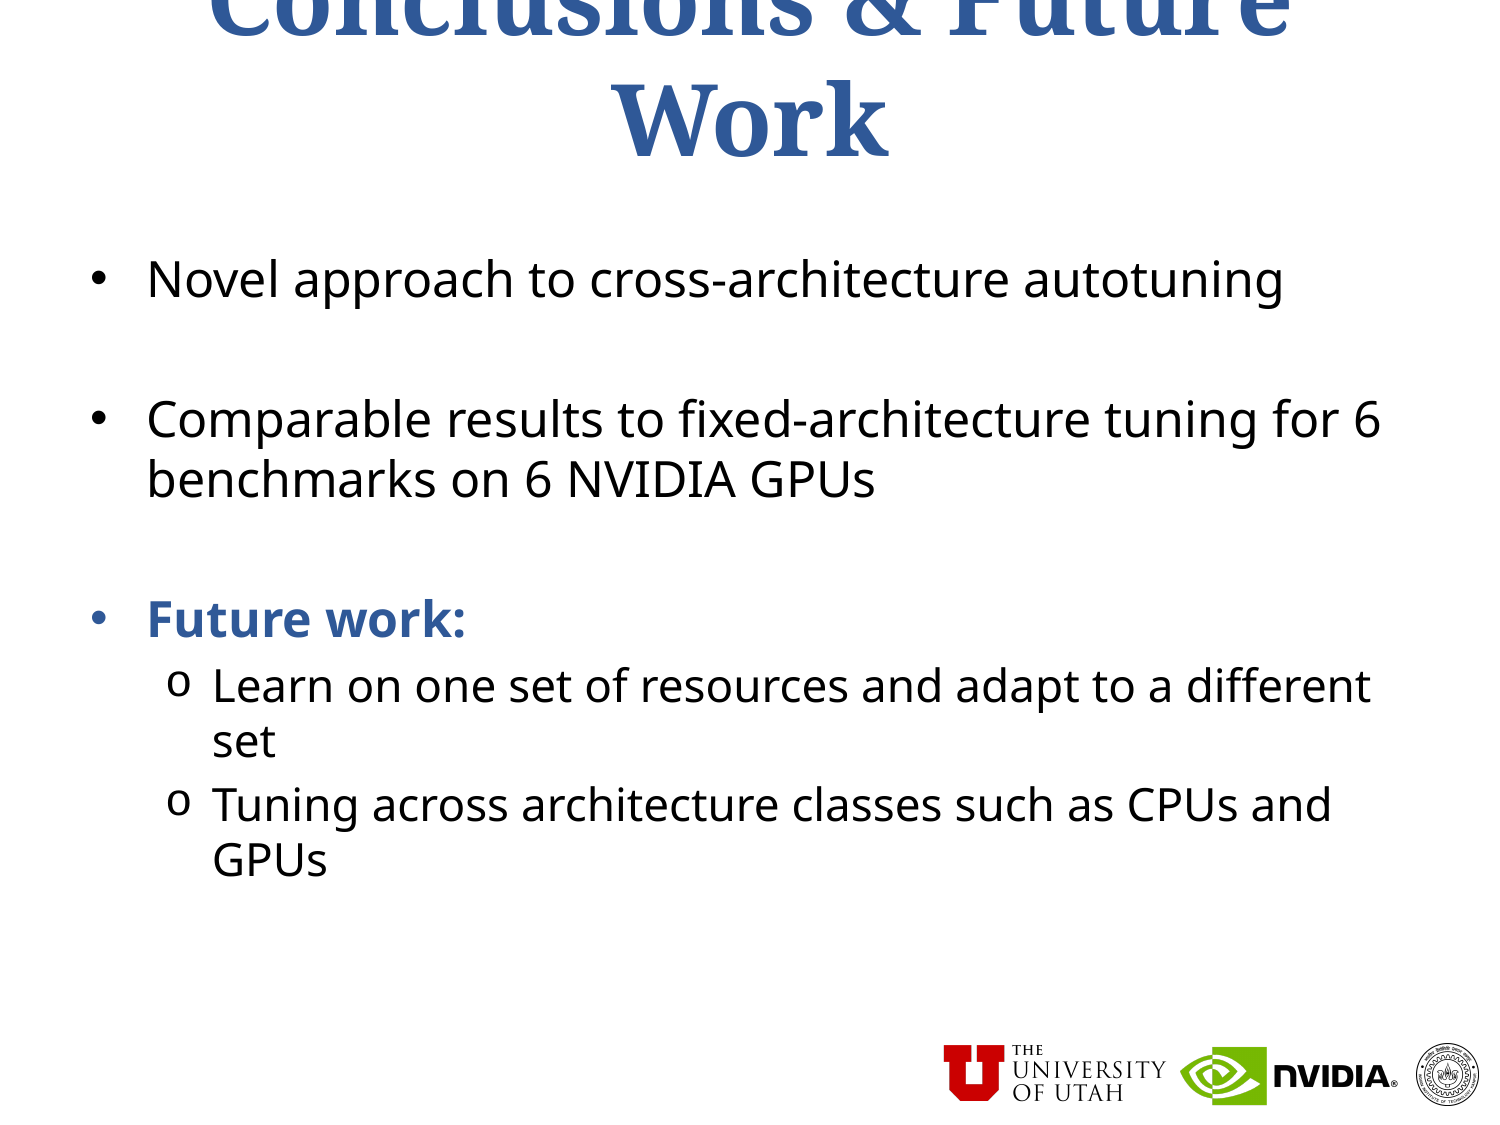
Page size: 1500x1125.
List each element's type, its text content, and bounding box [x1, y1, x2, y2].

title Conclusions & Future Work [75, 0, 1425, 184]
picture [1416, 1043, 1479, 1106]
list Novel approach to cross-architecture autotuning Comparable results to fixed-architecture tuning for 6 benchmarks on 6 NVIDIA GPUs Future work: Learn on one set of resources and adapt to a different set Tuning across architecture classes such as CPUs and GPUs [75, 239, 1425, 955]
picture [942, 1043, 1168, 1103]
picture [1179, 1040, 1399, 1109]
